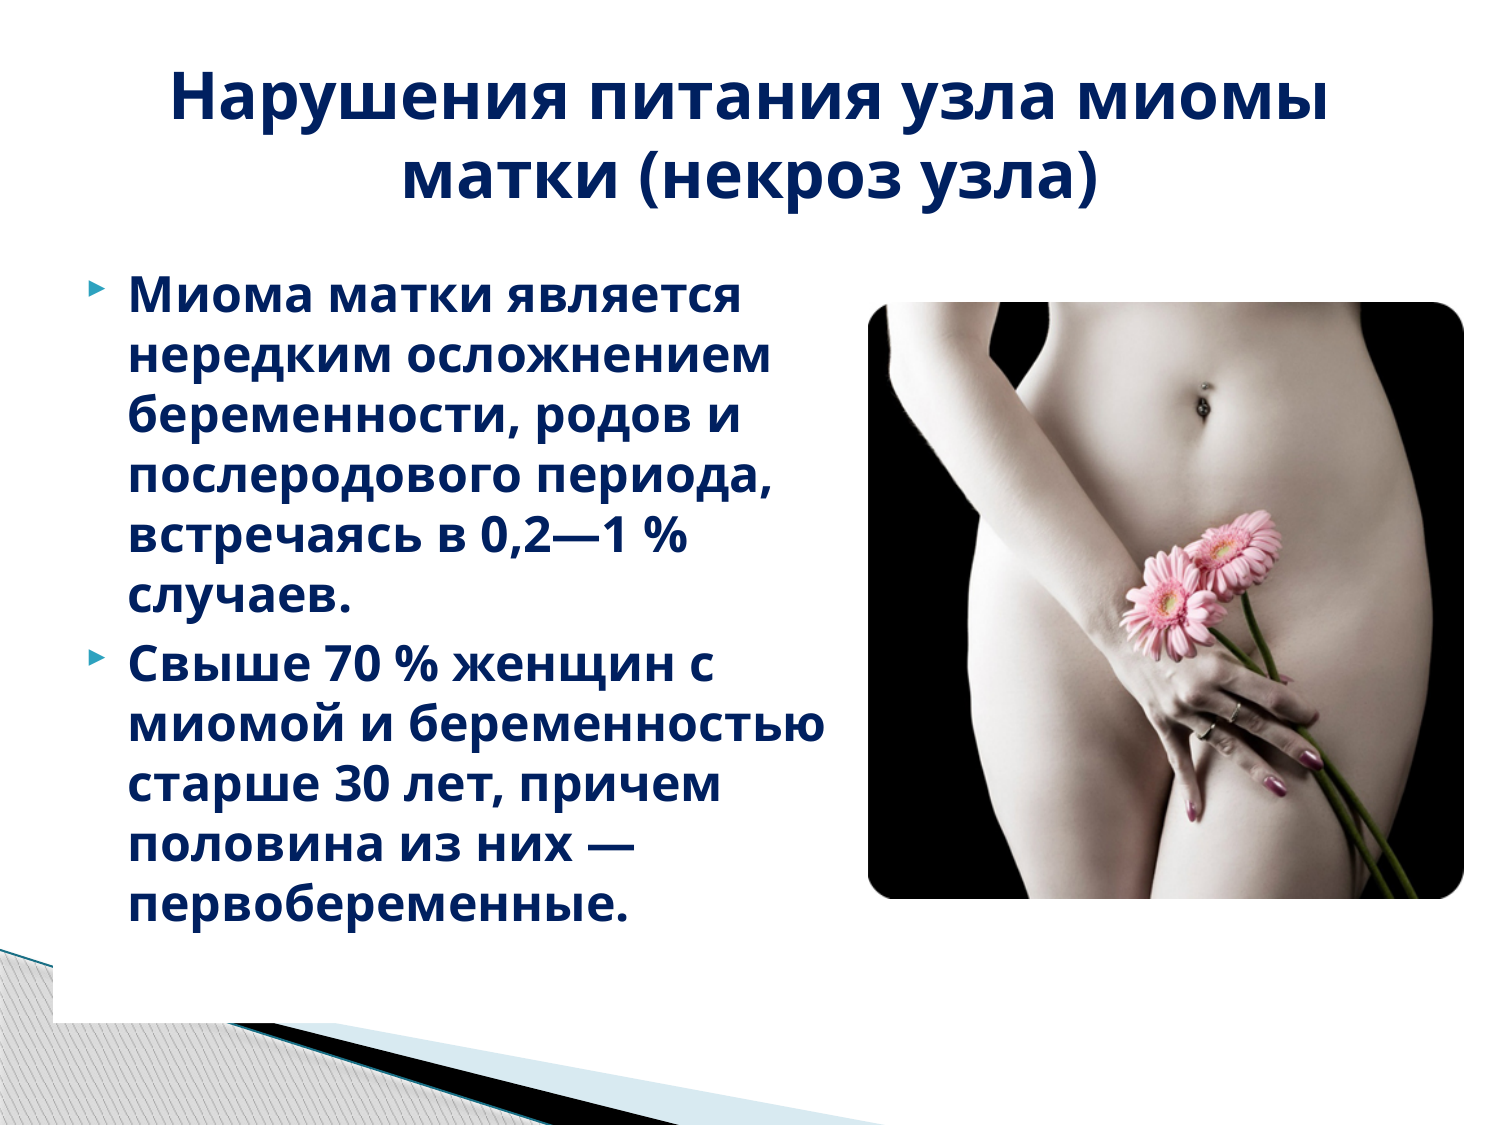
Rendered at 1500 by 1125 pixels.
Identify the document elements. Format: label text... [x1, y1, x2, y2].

title Нарушения питания узла миомы матки (некроз узла) [75, 45, 1425, 220]
picture [867, 302, 1464, 899]
list Миома матки является нередким осложнением беременности, родов и послеродового периода, встречаясь в 0,2—1 % случаев. Свыше 70 % женщин с миомой и беременностью старше 30 лет, причем половина из них — первобеременные. [53, 255, 857, 1024]
